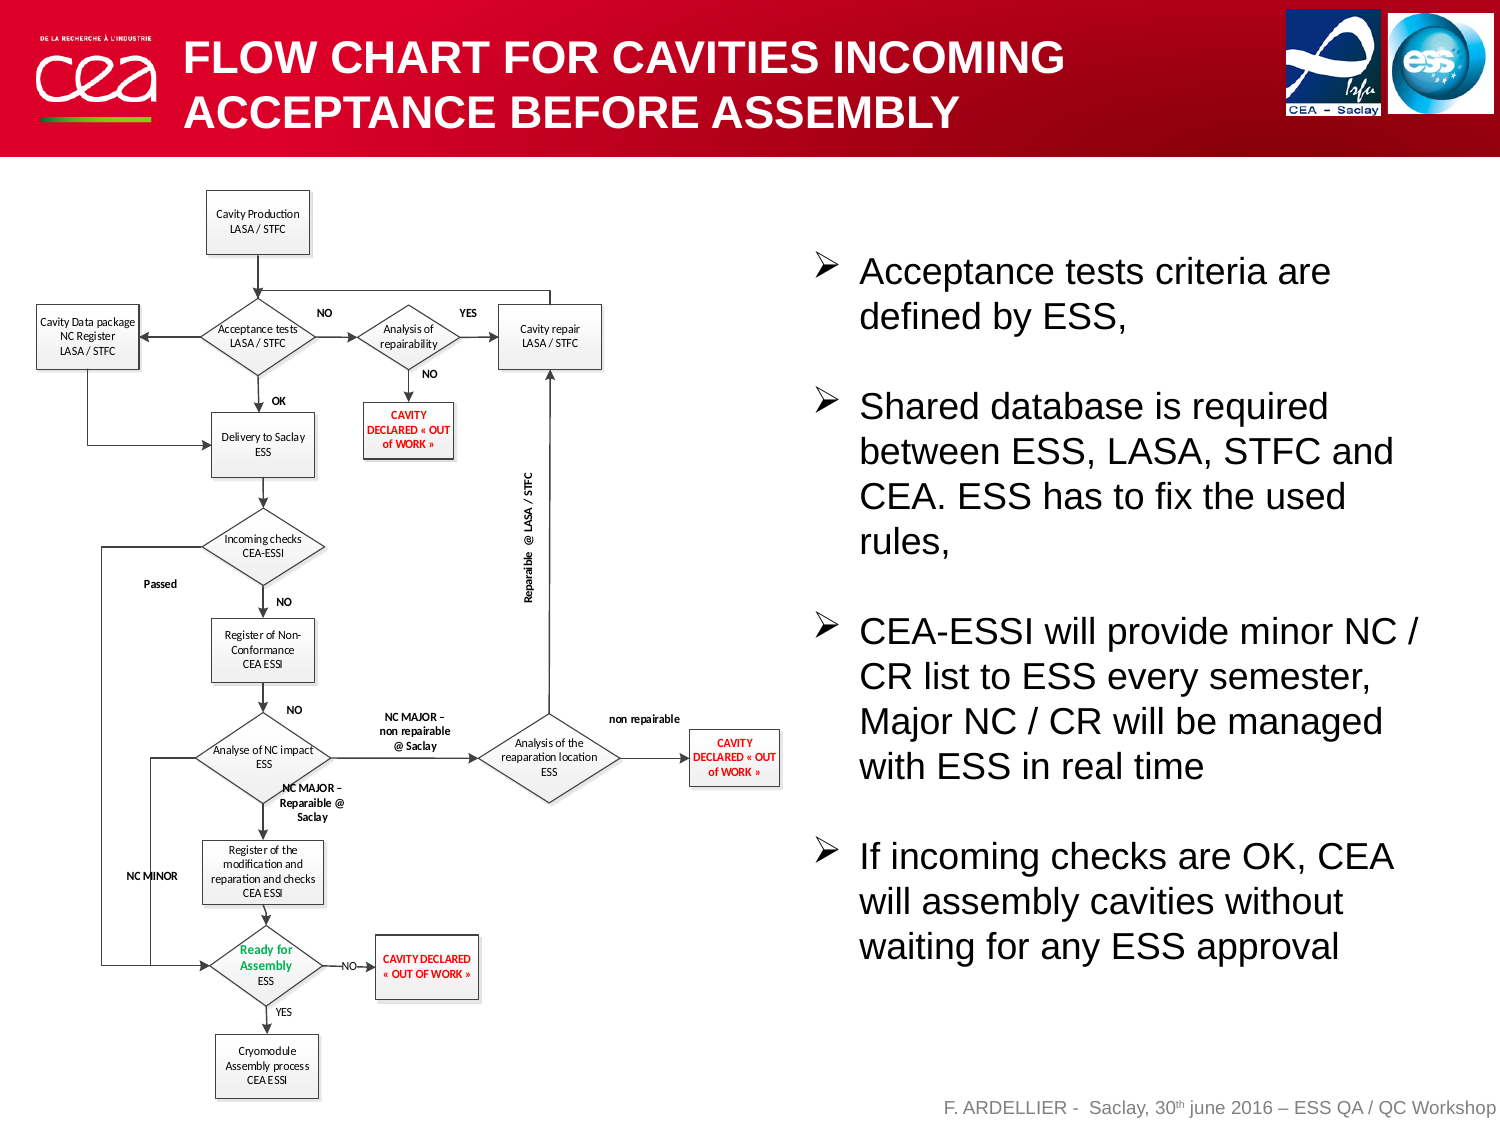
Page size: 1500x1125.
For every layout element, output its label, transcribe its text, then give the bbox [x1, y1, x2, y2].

title FLOW CHART for cavities incoming acceptance before assembly [183, 8, 1287, 158]
text_box Acceptance tests criteria are defined by ESS, Shared database is required between ESS, LASA, STFC and CEA. ESS has to fix the used rules, CEA-ESSI will provide minor NC / CR list to ESS every semester, Major NC / CR will be managed with ESS in real time If incoming checks are OK, CEA will assembly cavities without waiting for any ESS approval [797, 239, 1446, 975]
picture [32, 187, 786, 1102]
footer F. ARDELLIER - Saclay, 30th june 2016 – ESS QA / QC Workshop [872, 1077, 1500, 1125]
picture [0, 0, 1500, 157]
